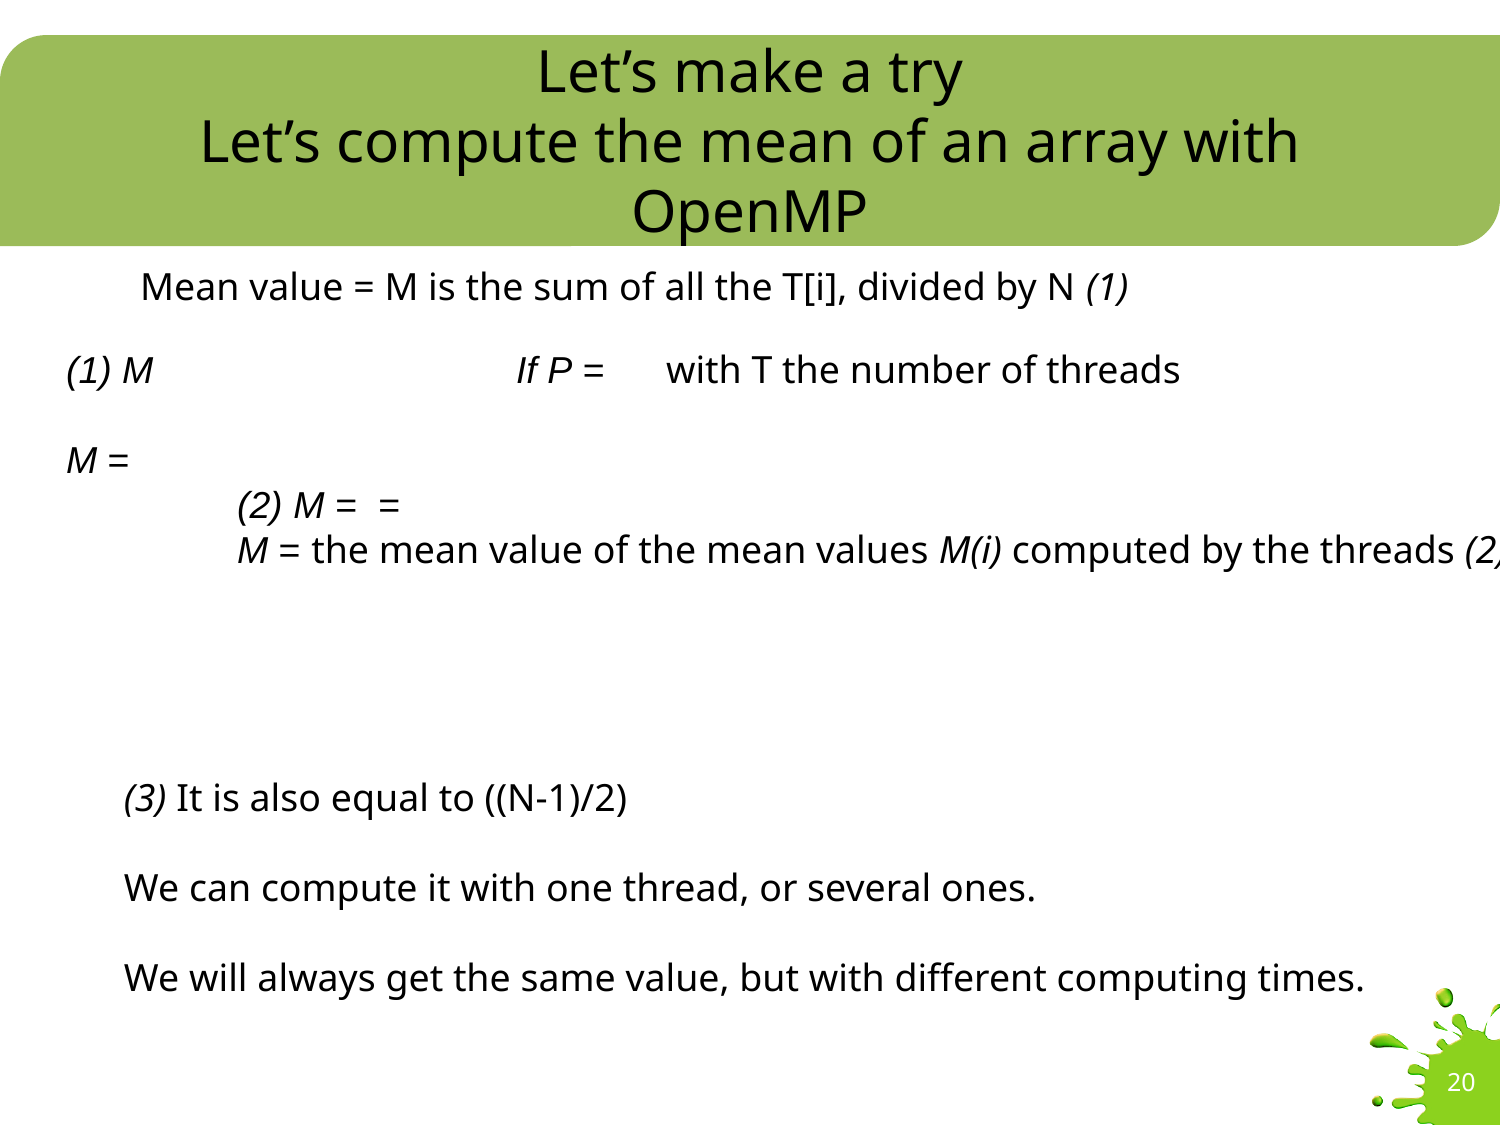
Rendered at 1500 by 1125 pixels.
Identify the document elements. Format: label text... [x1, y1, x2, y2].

picture [1358, 972, 1500, 1125]
text_box (3) It is also equal to ((N-1)/2) We can compute it with one thread, or several ones. We will always get the same value, but with different computing times. [109, 721, 1391, 1007]
slide_number 20 [1422, 1053, 1500, 1114]
text_box Mean value = M is the sum of all the T[i], divided by N (1) [125, 255, 1361, 315]
title Let’s make a try Let’s compute the mean of an array with OpenMP [74, 44, 1426, 233]
